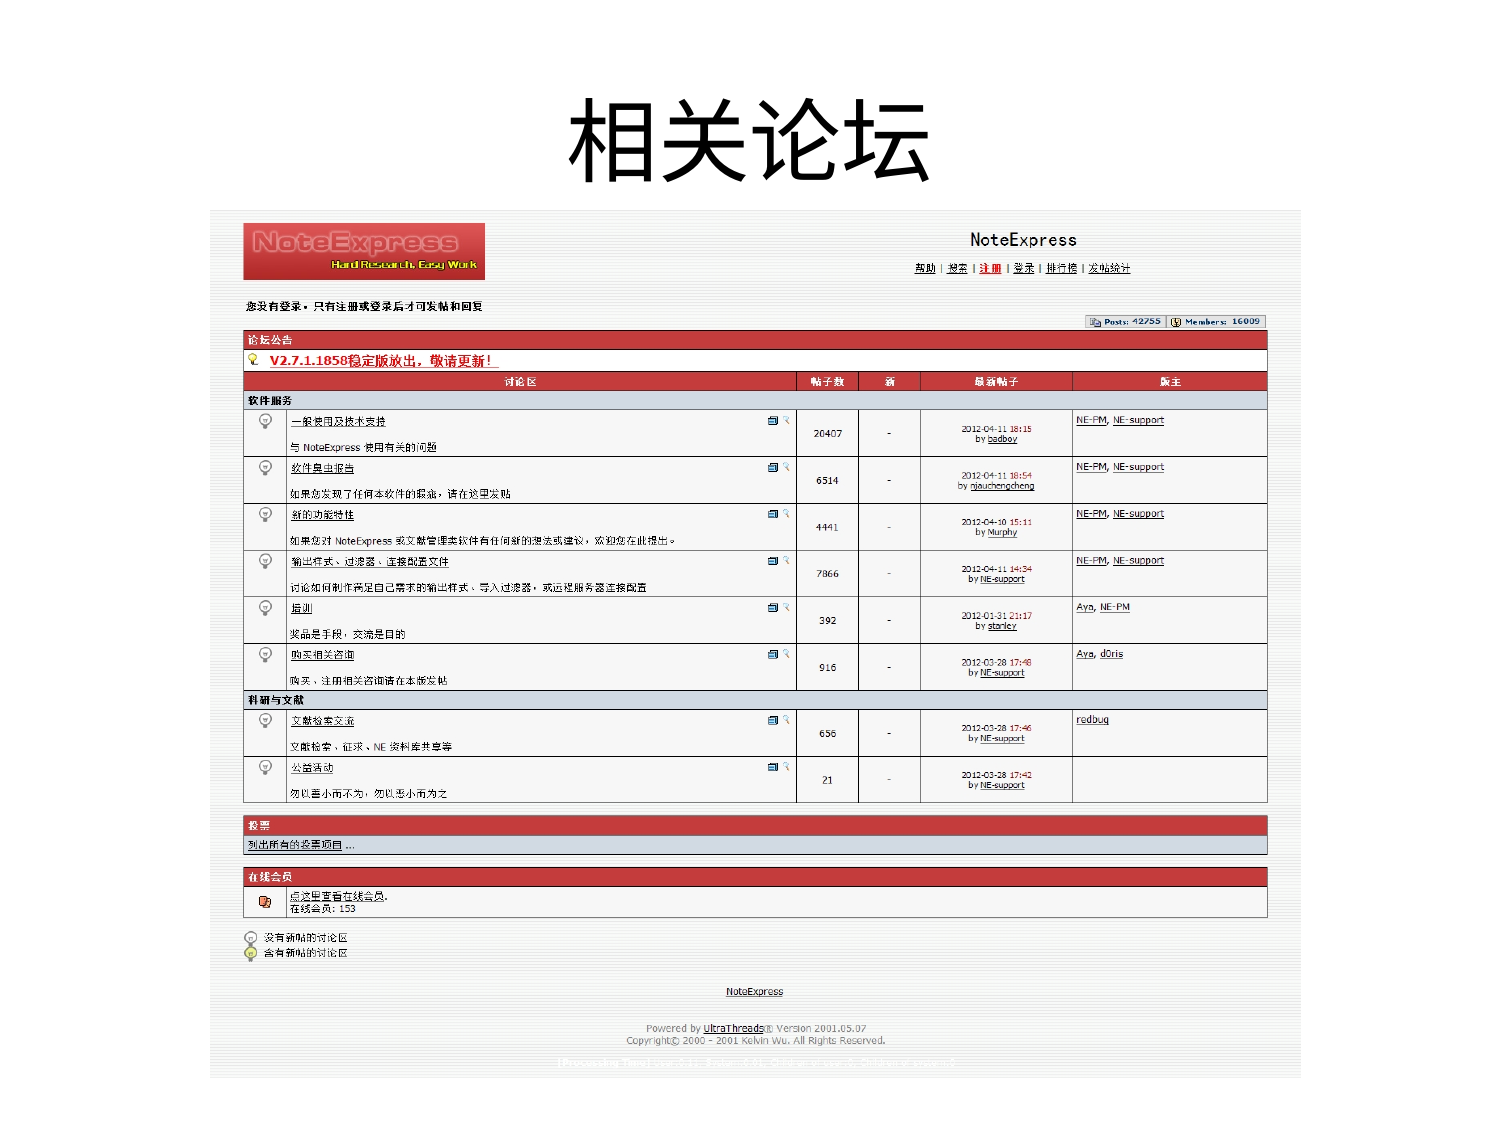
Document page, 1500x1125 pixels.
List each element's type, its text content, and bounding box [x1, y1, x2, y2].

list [210, 210, 1302, 1079]
title 相关论坛 [75, 45, 1425, 233]
